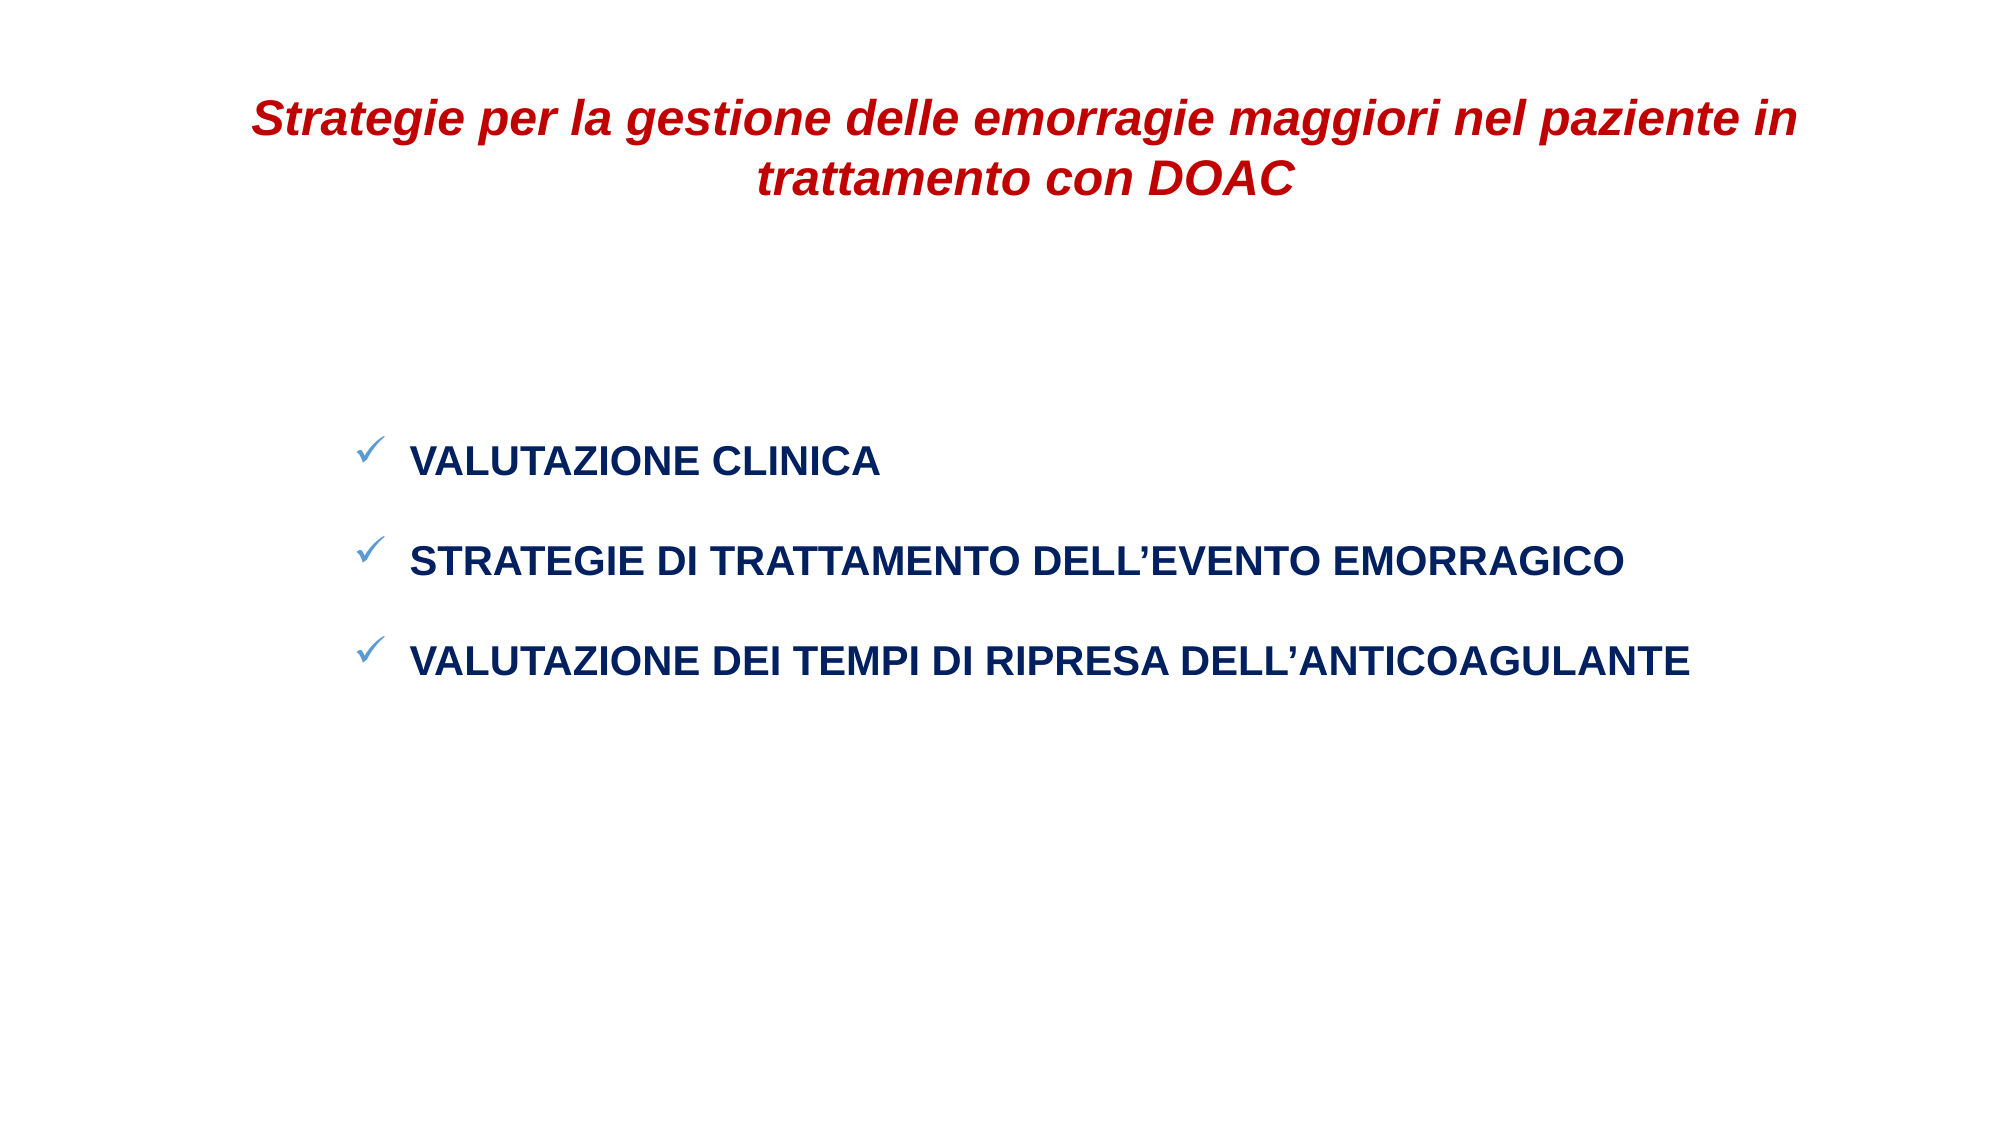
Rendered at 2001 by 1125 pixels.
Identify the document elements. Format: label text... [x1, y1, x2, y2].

text_box Strategie per la gestione delle emorragie maggiori nel paziente in trattamento con DOAC [203, 78, 1849, 213]
text_box VALUTAZIONE CLINICA STRATEGIE DI TRATTAMENTO DELL’EVENTO EMORRAGICO VALUTAZIONE DEI TEMPI DI RIPRESA DELL’ANTICOAGULANTE [338, 326, 1721, 692]
